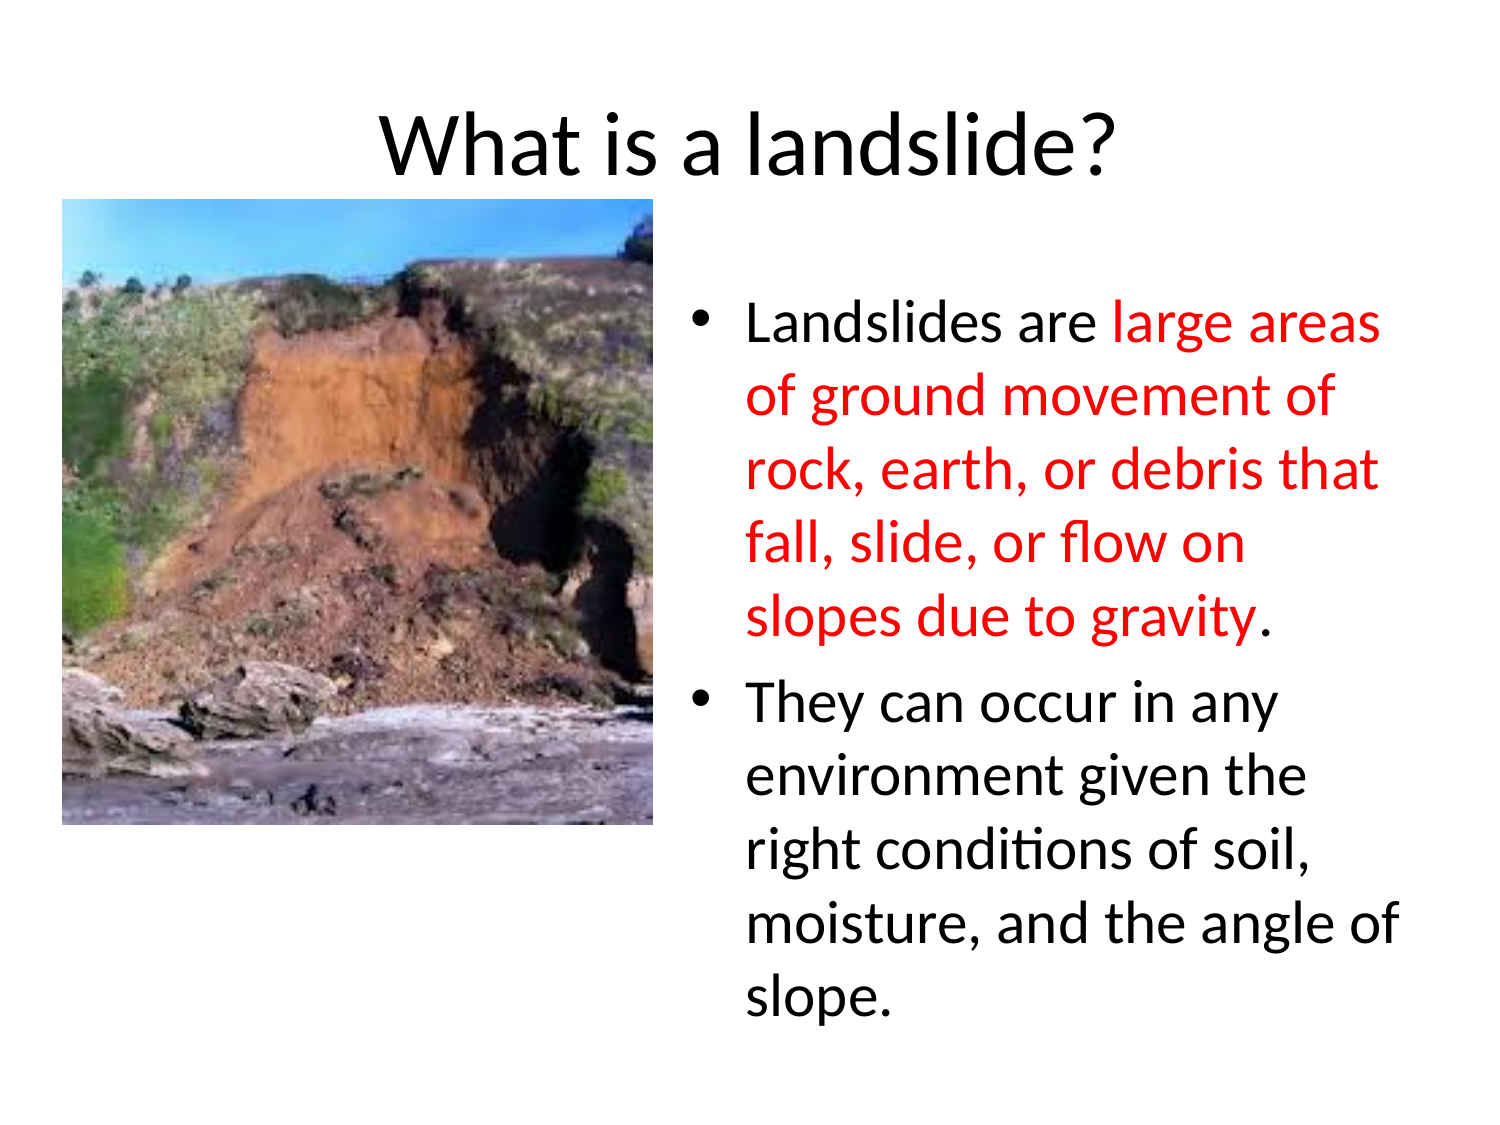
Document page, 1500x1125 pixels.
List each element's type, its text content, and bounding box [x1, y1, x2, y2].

title What is a landslide? [75, 45, 1425, 233]
list Landslides are large areas of ground movement of rock, earth, or debris that fall, slide, or flow on slopes due to gravity. They can occur in any environment given the right conditions of soil, moisture, and the angle of slope. [675, 187, 1425, 1050]
picture [62, 199, 653, 826]
